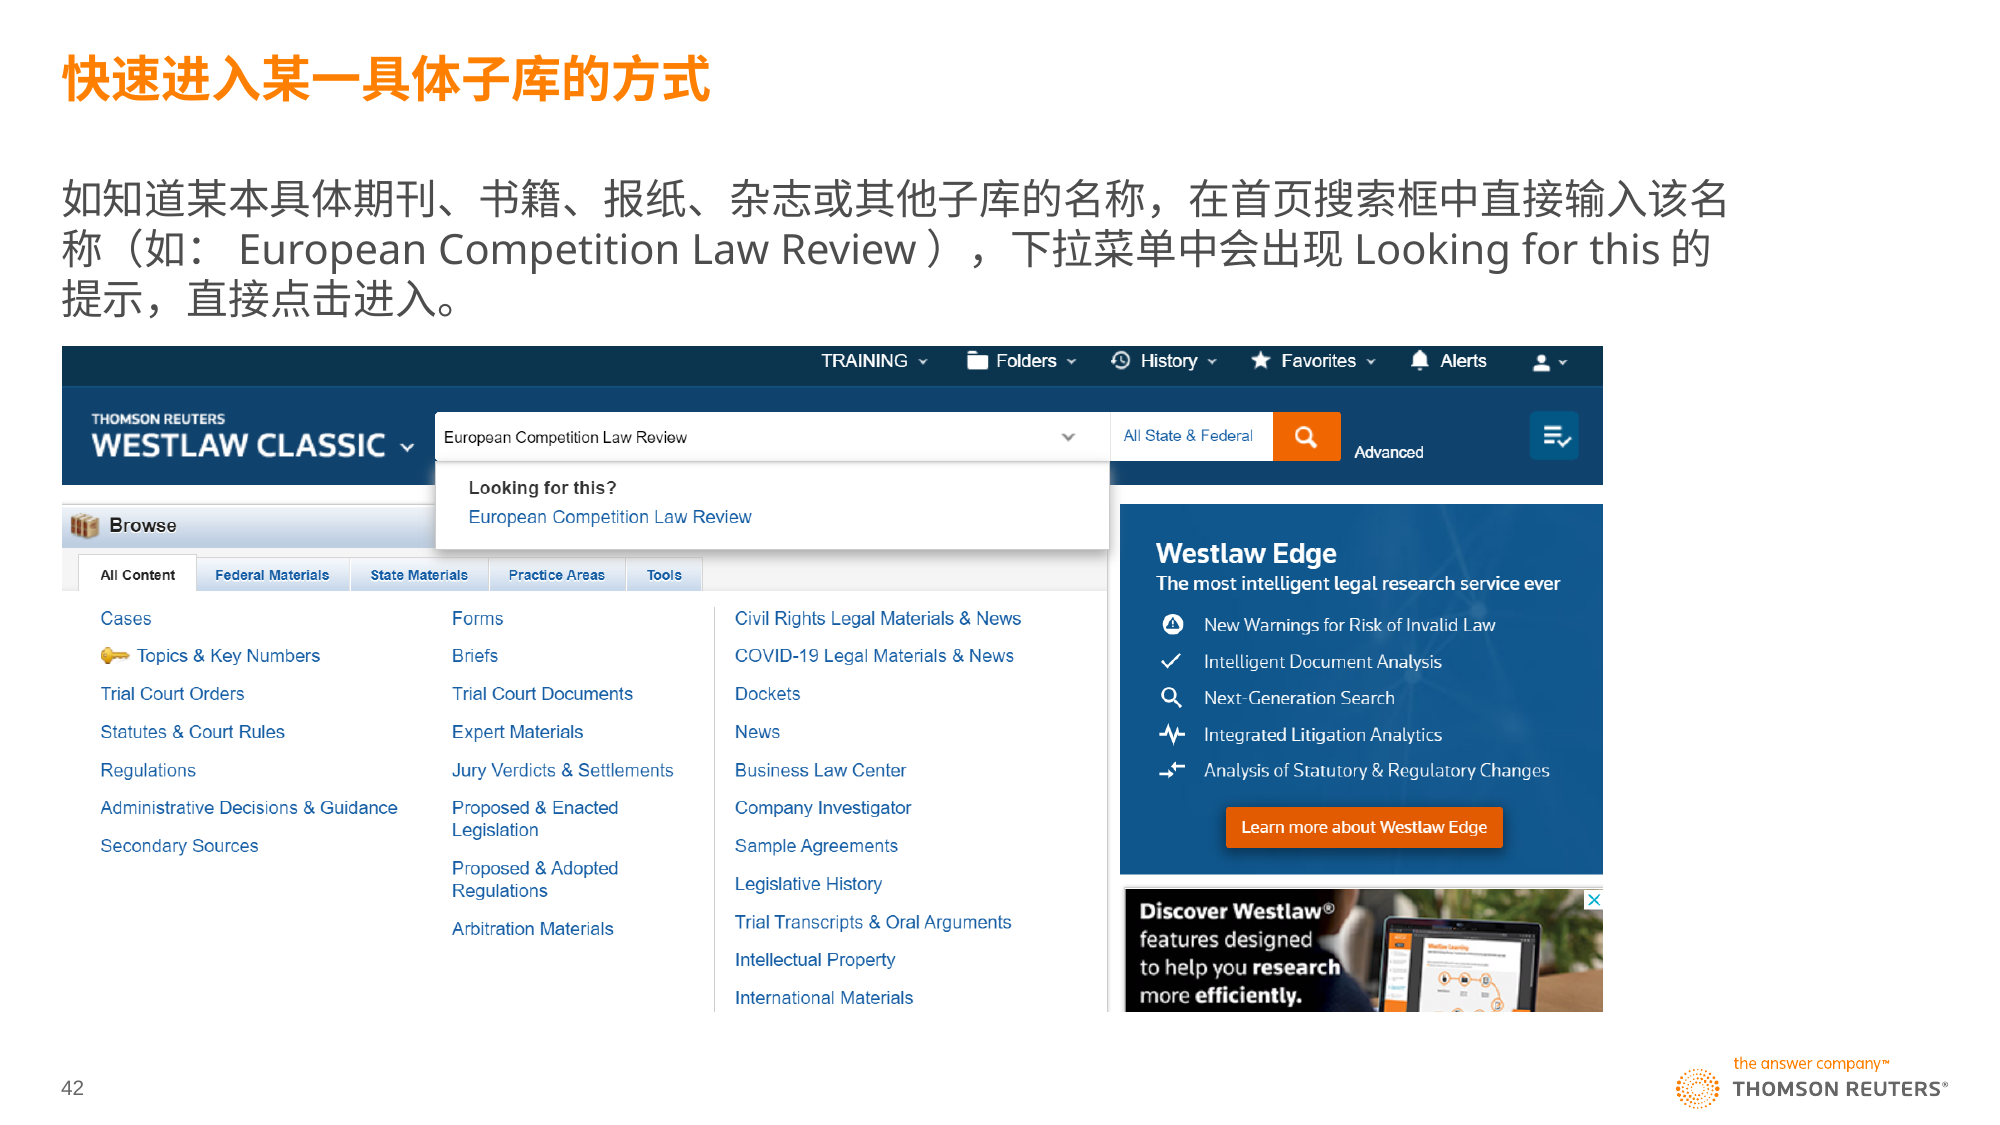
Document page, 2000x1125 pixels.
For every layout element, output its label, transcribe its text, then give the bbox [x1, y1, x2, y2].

title 快速进入某一具体子库的方式 [61, 47, 1750, 118]
list 如知道某本具体期刊、书籍、报纸、杂志或其他子库的名称，在首页搜索框中直接输入该名称（如：European Competition Law Review），下拉菜单中会出现Looking for this的提示，直接点击进入。 [61, 173, 1750, 1028]
slide_number 42 [61, 1074, 125, 1125]
picture [61, 345, 1603, 1012]
